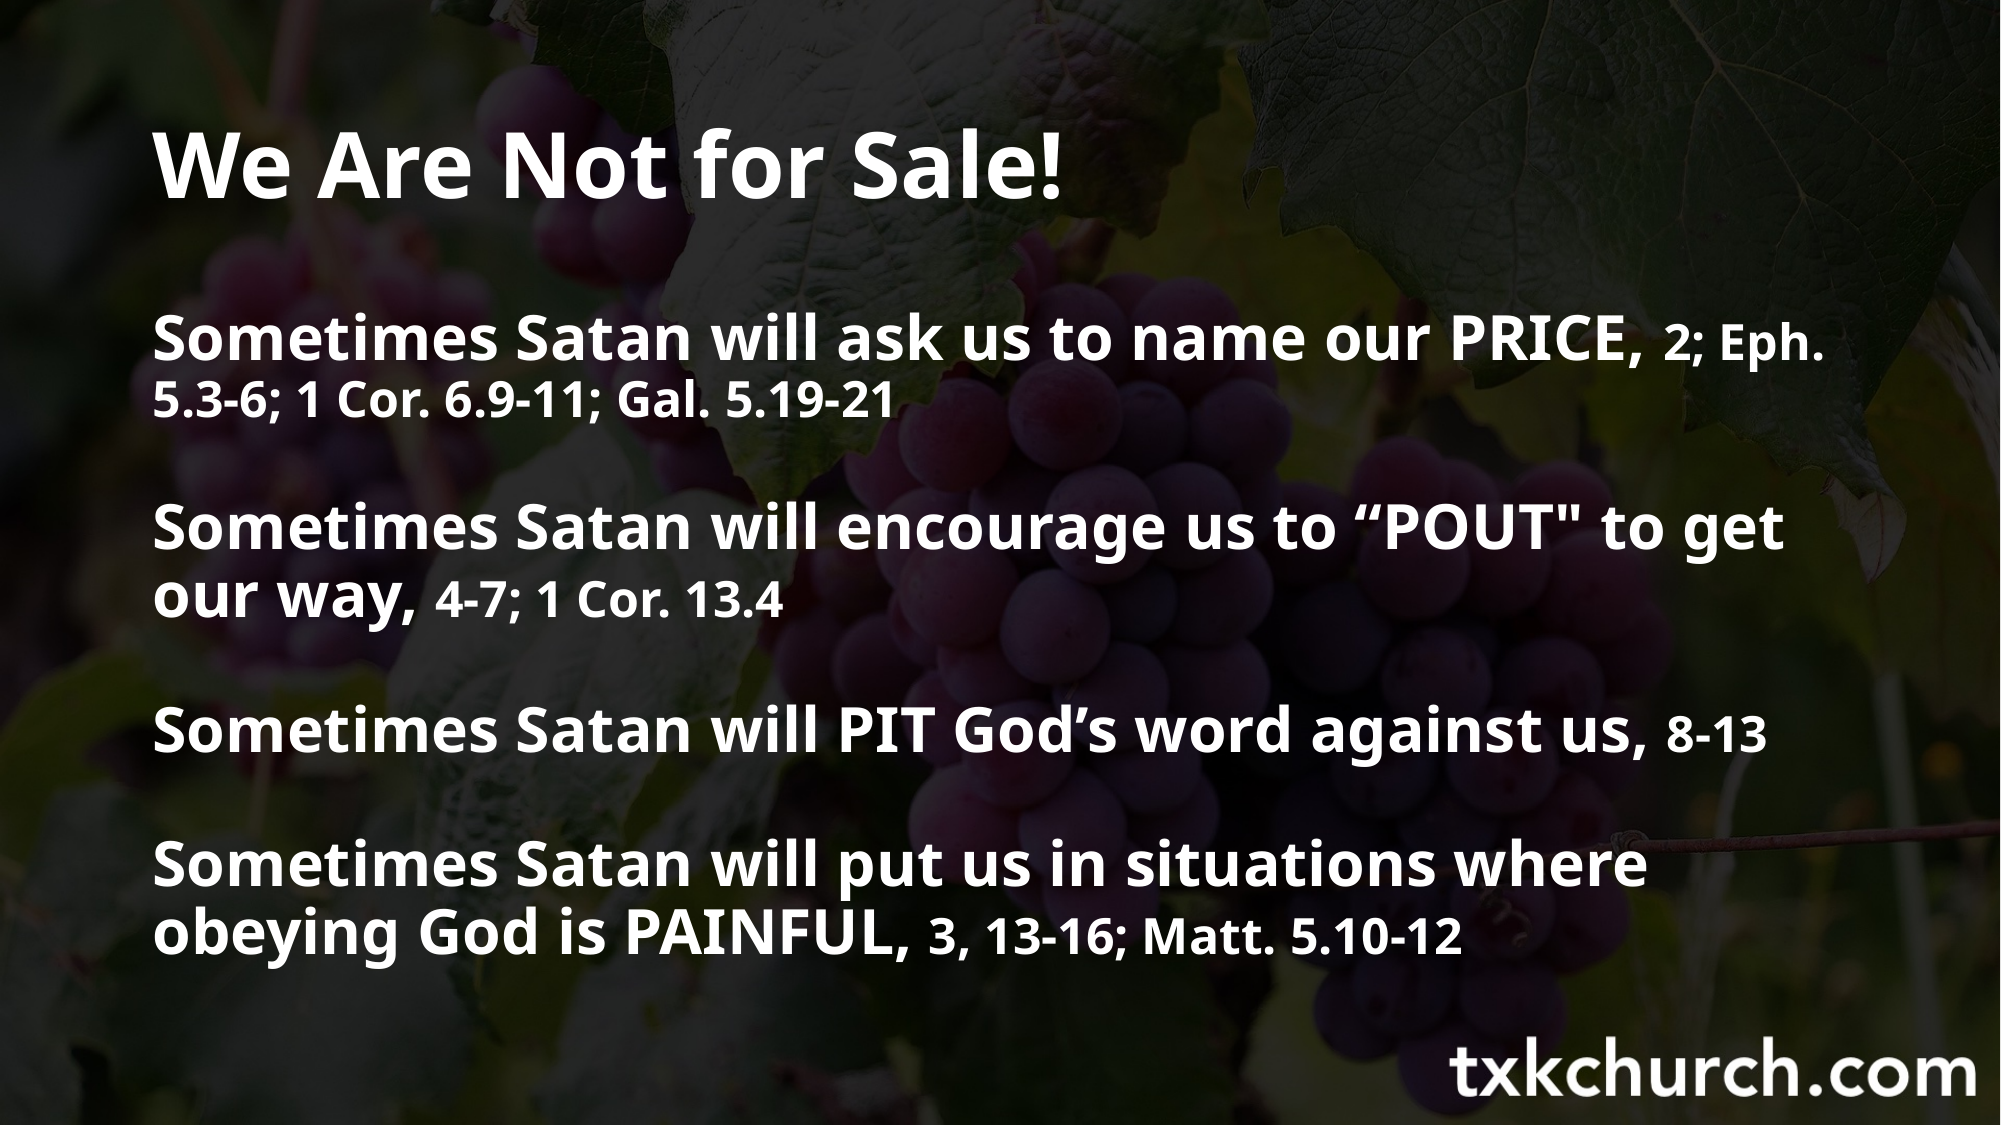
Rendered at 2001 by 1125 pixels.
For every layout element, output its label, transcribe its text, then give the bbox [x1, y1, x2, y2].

list Sometimes Satan will ask us to name our PRICE, 2; Eph. 5.3-6; 1 Cor. 6.9-11; Gal. 5.19-21 Sometimes Satan will encourage us to “POUT" to get our way, 4-7; 1 Cor. 13.4 Sometimes Satan will PIT God’s word against us, 8-13 Sometimes Satan will put us in situations where obeying God is PAINFUL, 3, 13-16; Matt. 5.10-12 [137, 299, 1863, 1014]
picture [0, 0, 2001, 1125]
title We Are Not for Sale! [137, 59, 1863, 278]
